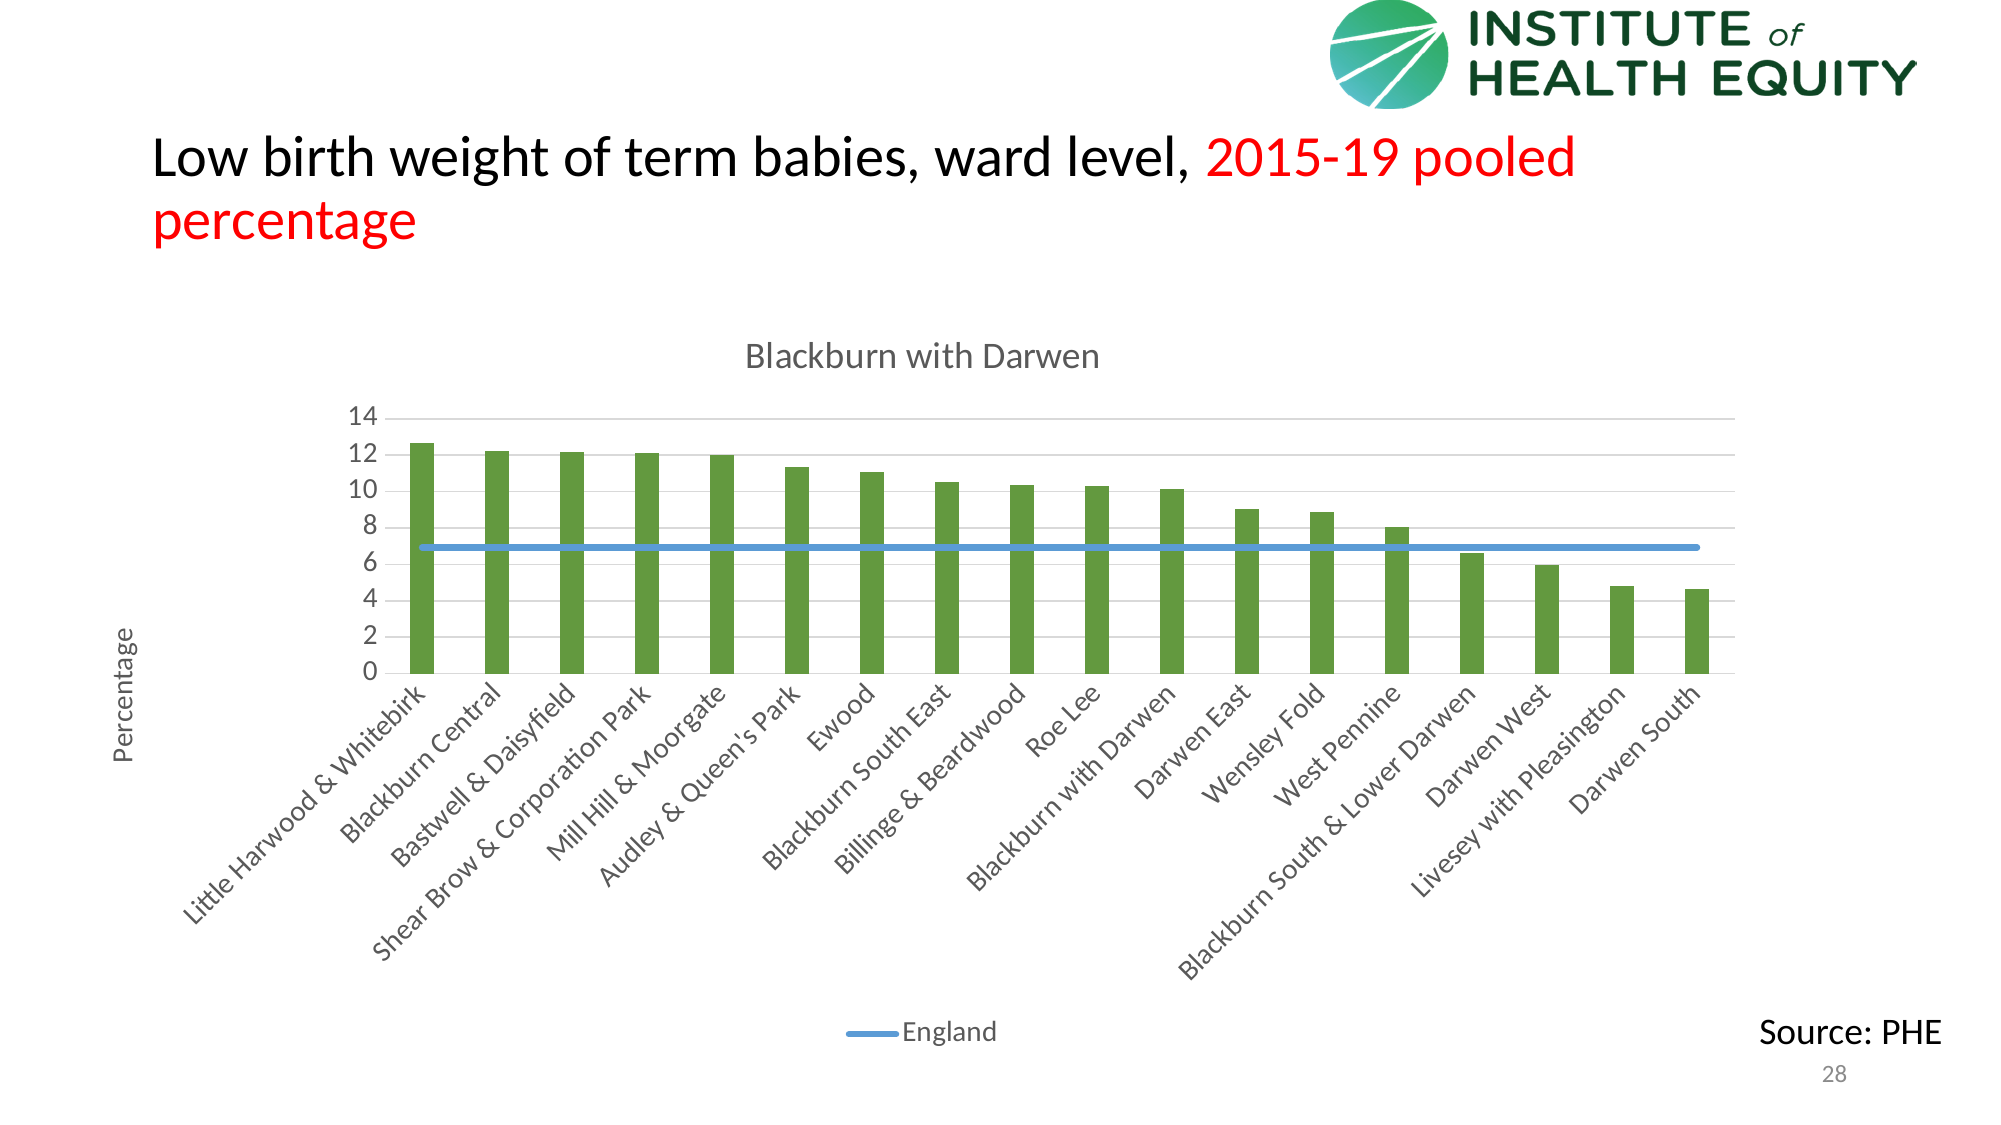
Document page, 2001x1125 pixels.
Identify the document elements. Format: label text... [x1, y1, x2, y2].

text_box Source: PHE [1673, 999, 1958, 1060]
chart [74, 306, 1772, 1056]
title Low birth weight of term babies, ward level, 2015-19 pooled percentage [137, 108, 1863, 271]
picture [1330, 0, 1917, 109]
slide_number 28 [1412, 1056, 1863, 1103]
